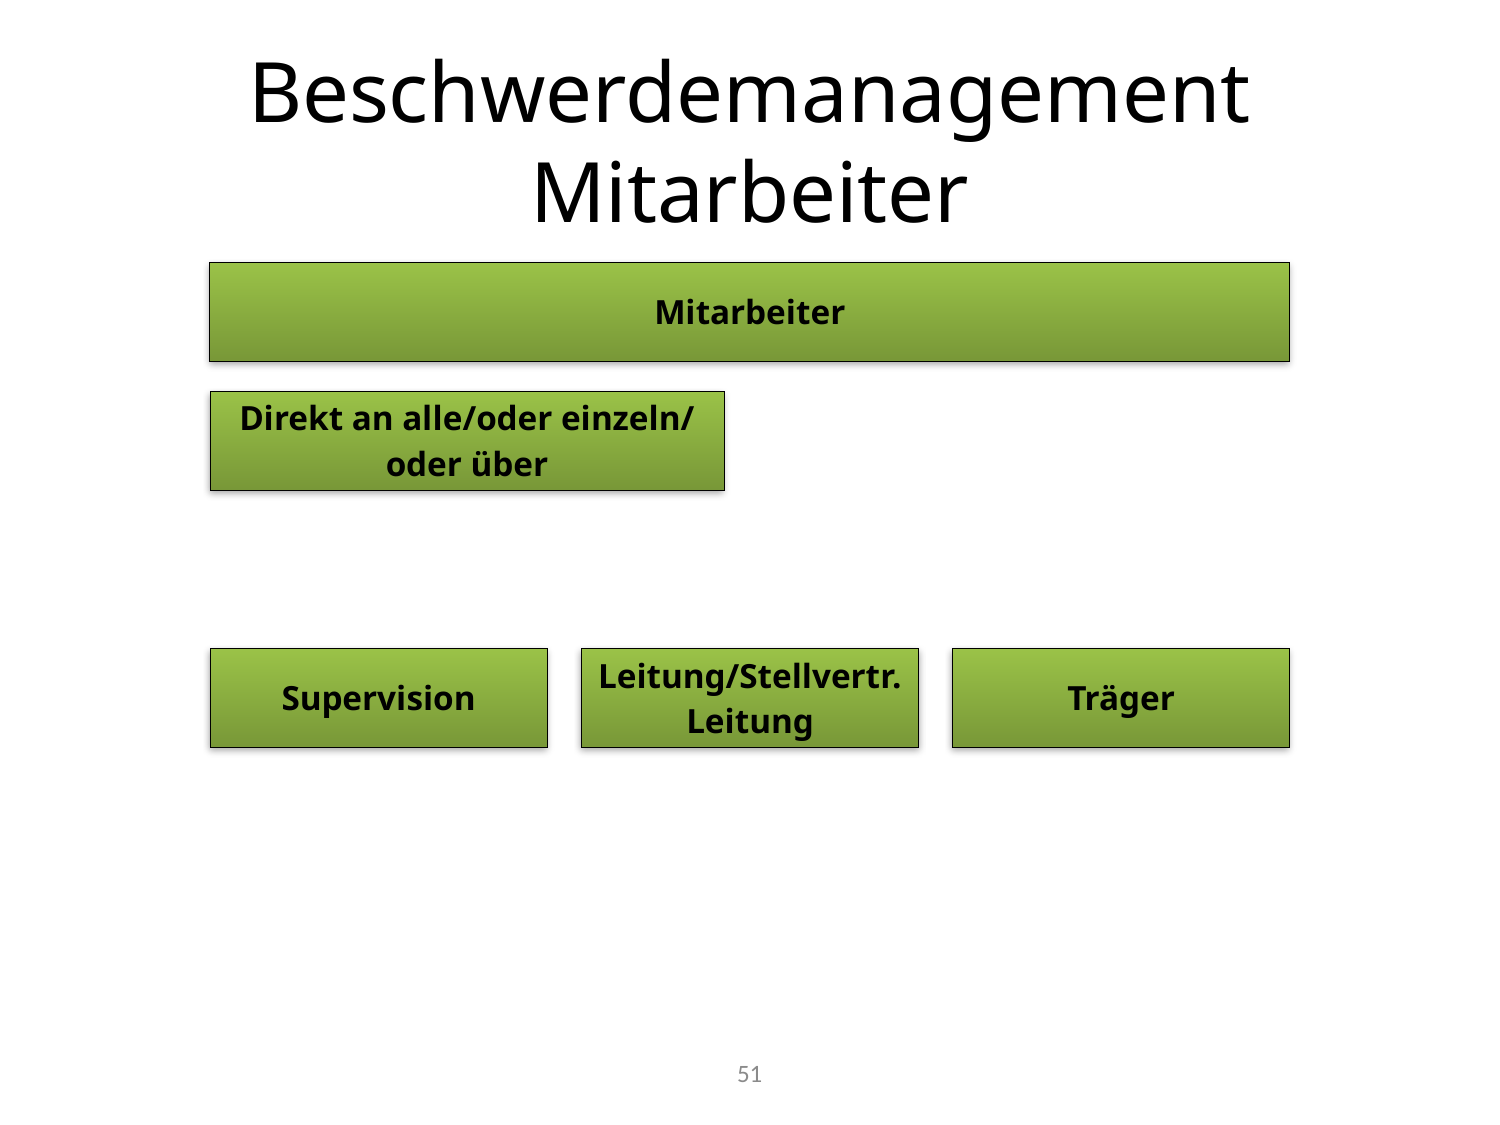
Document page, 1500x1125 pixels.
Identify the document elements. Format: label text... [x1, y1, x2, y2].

footer 51 [512, 1042, 988, 1103]
title Beschwerdemanagement Mitarbeiter [75, 45, 1425, 233]
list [74, 262, 1426, 1006]
